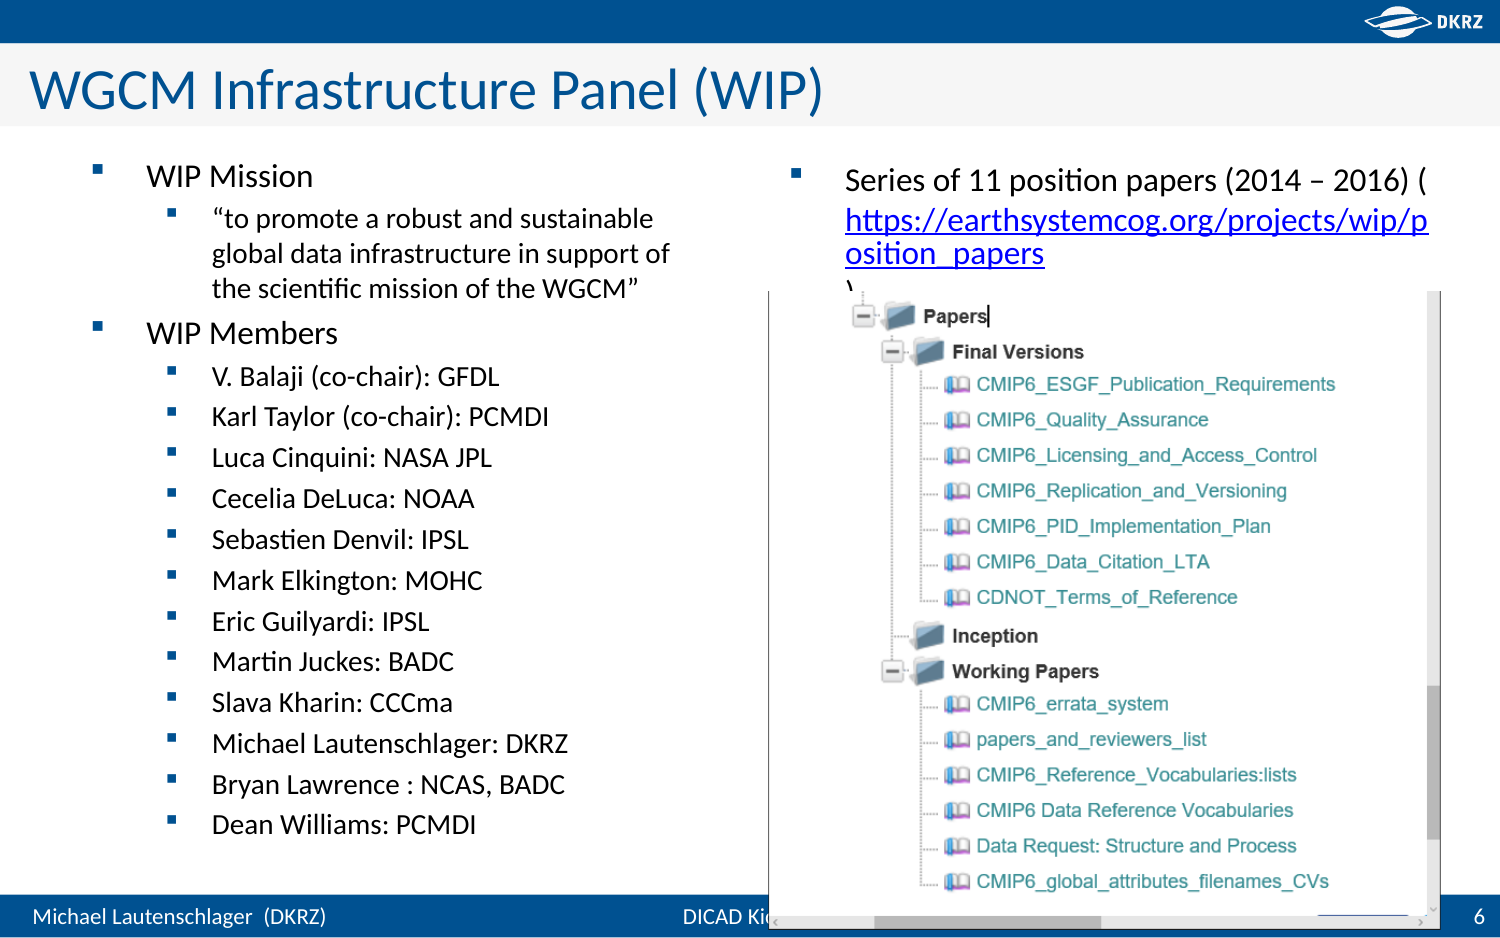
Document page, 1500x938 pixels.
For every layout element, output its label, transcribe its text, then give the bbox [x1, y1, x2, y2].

list WIP Mission “to promote a robust and sustainable global data infrastructure in support of the scientific mission of the WGCM” WIP Members V. Balaji (co-chair): GFDL Karl Taylor (co-chair): PCMDI Luca Cinquini: NASA JPL Cecelia DeLuca: NOAA Sebastien Denvil: IPSL Mark Elkington: MOHC Eric Guilyardi: IPSL Martin Juckes: BADC Slava Kharin: CCCma Michael Lautenschlager: DKRZ Bryan Lawrence : NCAS, BADC Dean Williams: PCMDI [75, 147, 715, 847]
picture [767, 291, 1441, 930]
title WGCM Infrastructure Panel (WIP) [0, 43, 1500, 127]
list Series of 11 position papers (2014 – 2016) (https://earthsystemcog.org/projects/wip/position_papers) [773, 147, 1447, 288]
footer DICAD Kick-off [324, 893, 773, 938]
slide_number 6 [1433, 893, 1500, 938]
